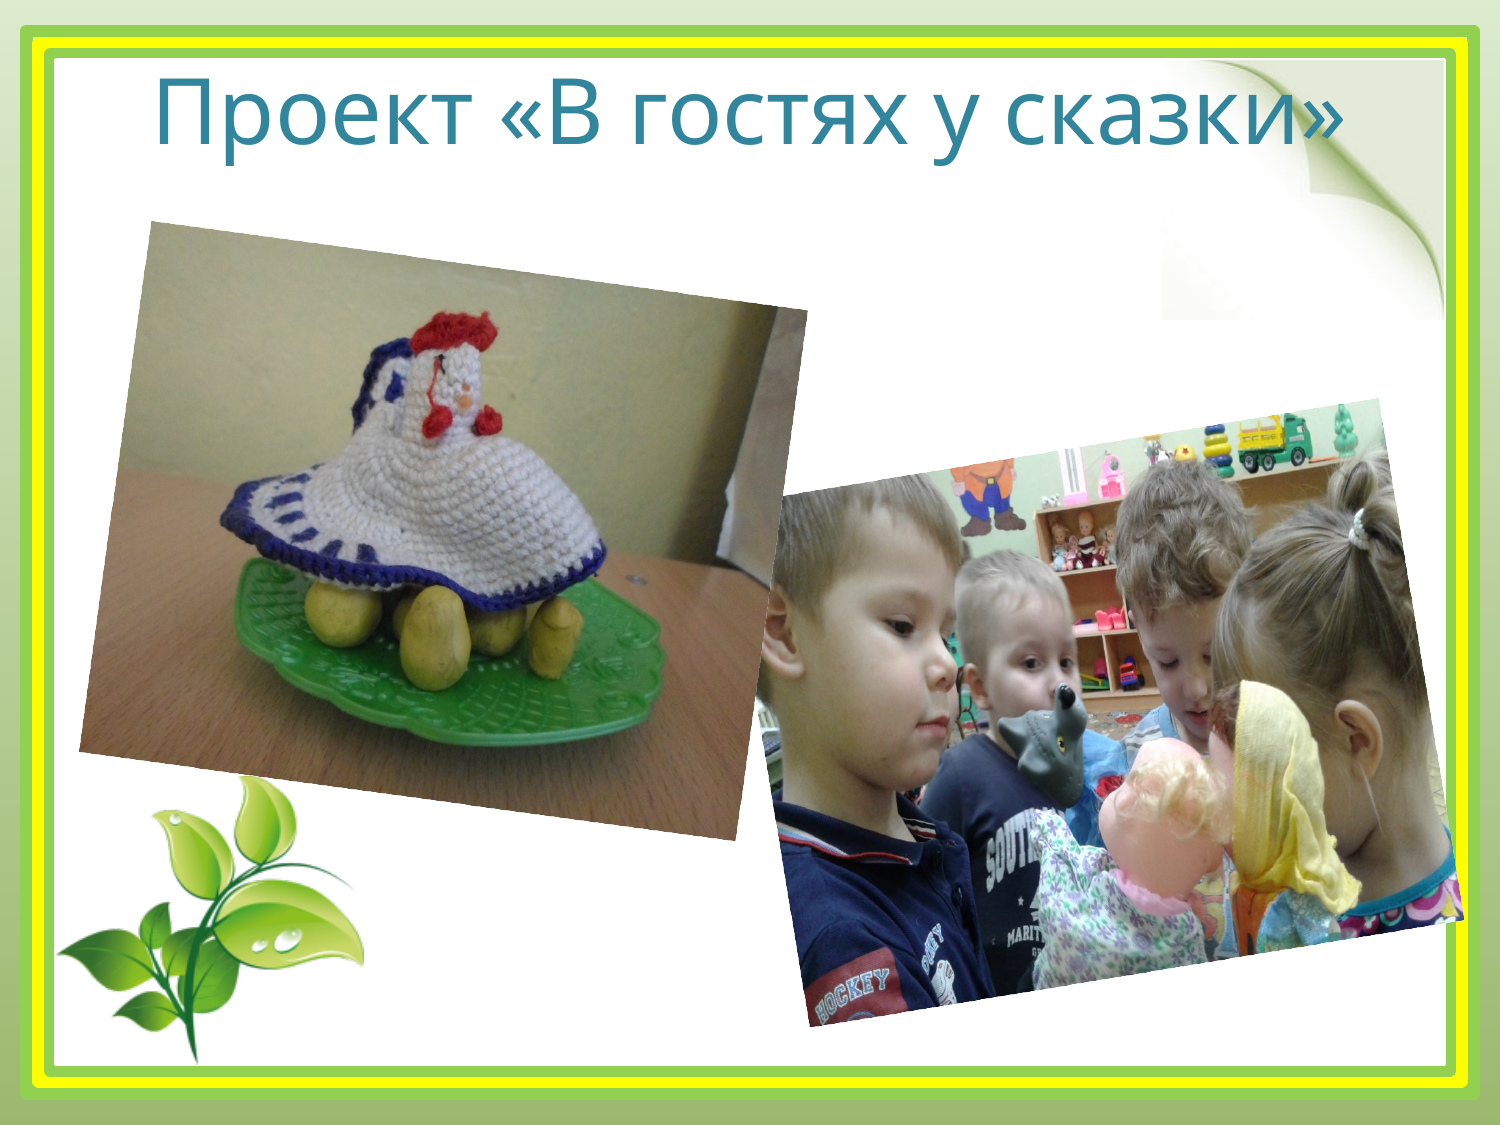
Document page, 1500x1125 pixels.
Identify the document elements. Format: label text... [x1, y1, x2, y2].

picture [433, 799, 741, 841]
picture [147, 221, 444, 262]
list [762, 447, 1426, 977]
picture [802, 977, 1111, 1027]
picture [1426, 691, 1464, 926]
title Проект «В гостях у сказки» [75, 45, 1425, 197]
picture [1086, 399, 1386, 447]
picture [775, 307, 807, 447]
picture [79, 524, 111, 756]
picture [56, 776, 364, 1065]
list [111, 262, 775, 799]
